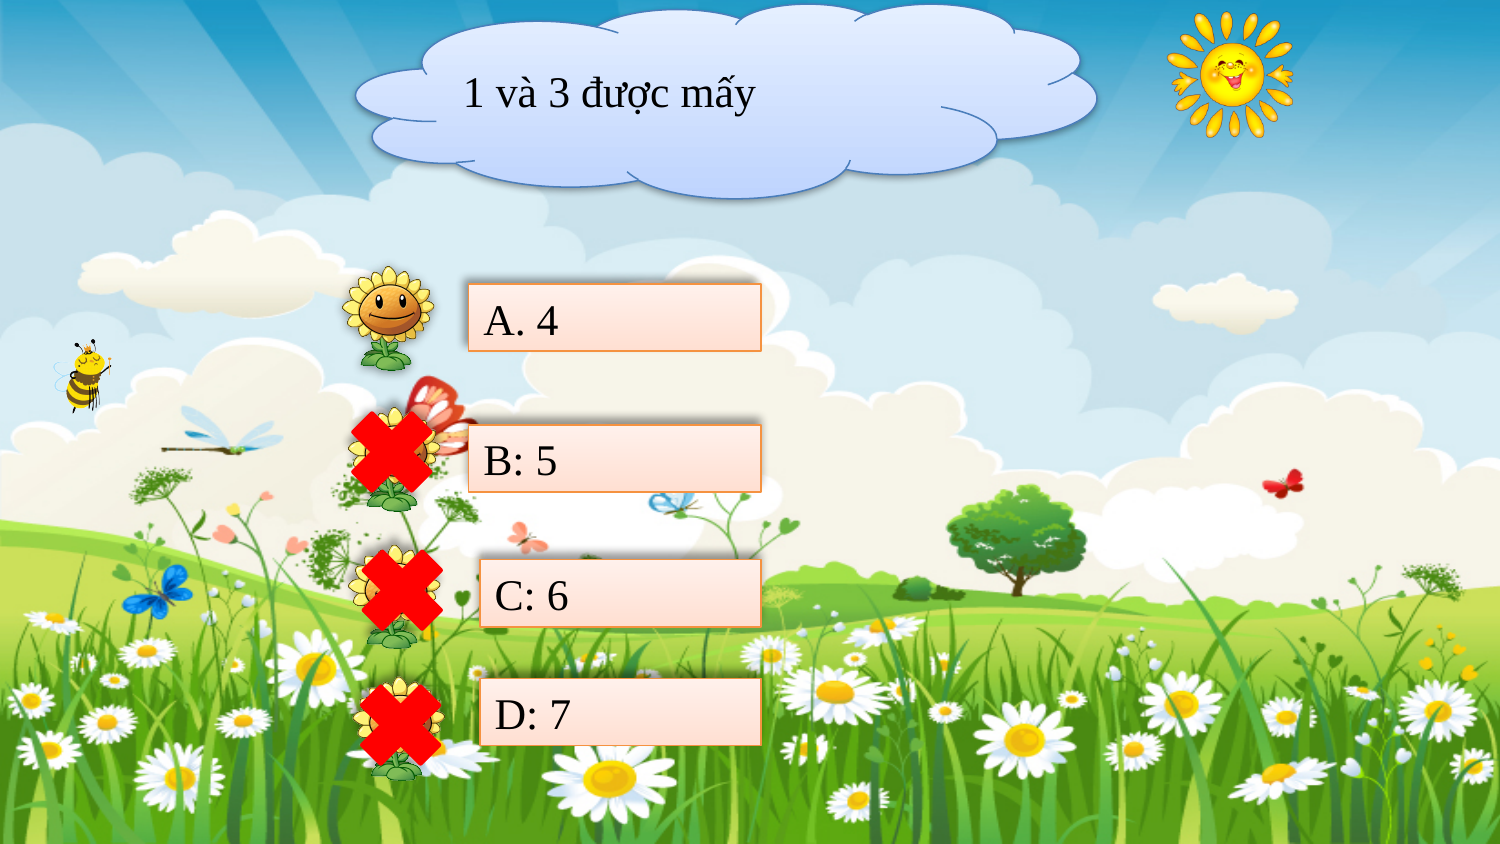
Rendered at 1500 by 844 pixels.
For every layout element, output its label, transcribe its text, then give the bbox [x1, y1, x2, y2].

text_box D: 7 [479, 678, 762, 746]
text_box [354, 3, 1098, 200]
text_box B: 5 [468, 424, 762, 493]
text_box 1 và 3 được mấy [448, 56, 1030, 124]
text_box C: 6 [479, 559, 762, 628]
picture [0, 0, 1500, 844]
text_box A. 4 [468, 283, 762, 352]
